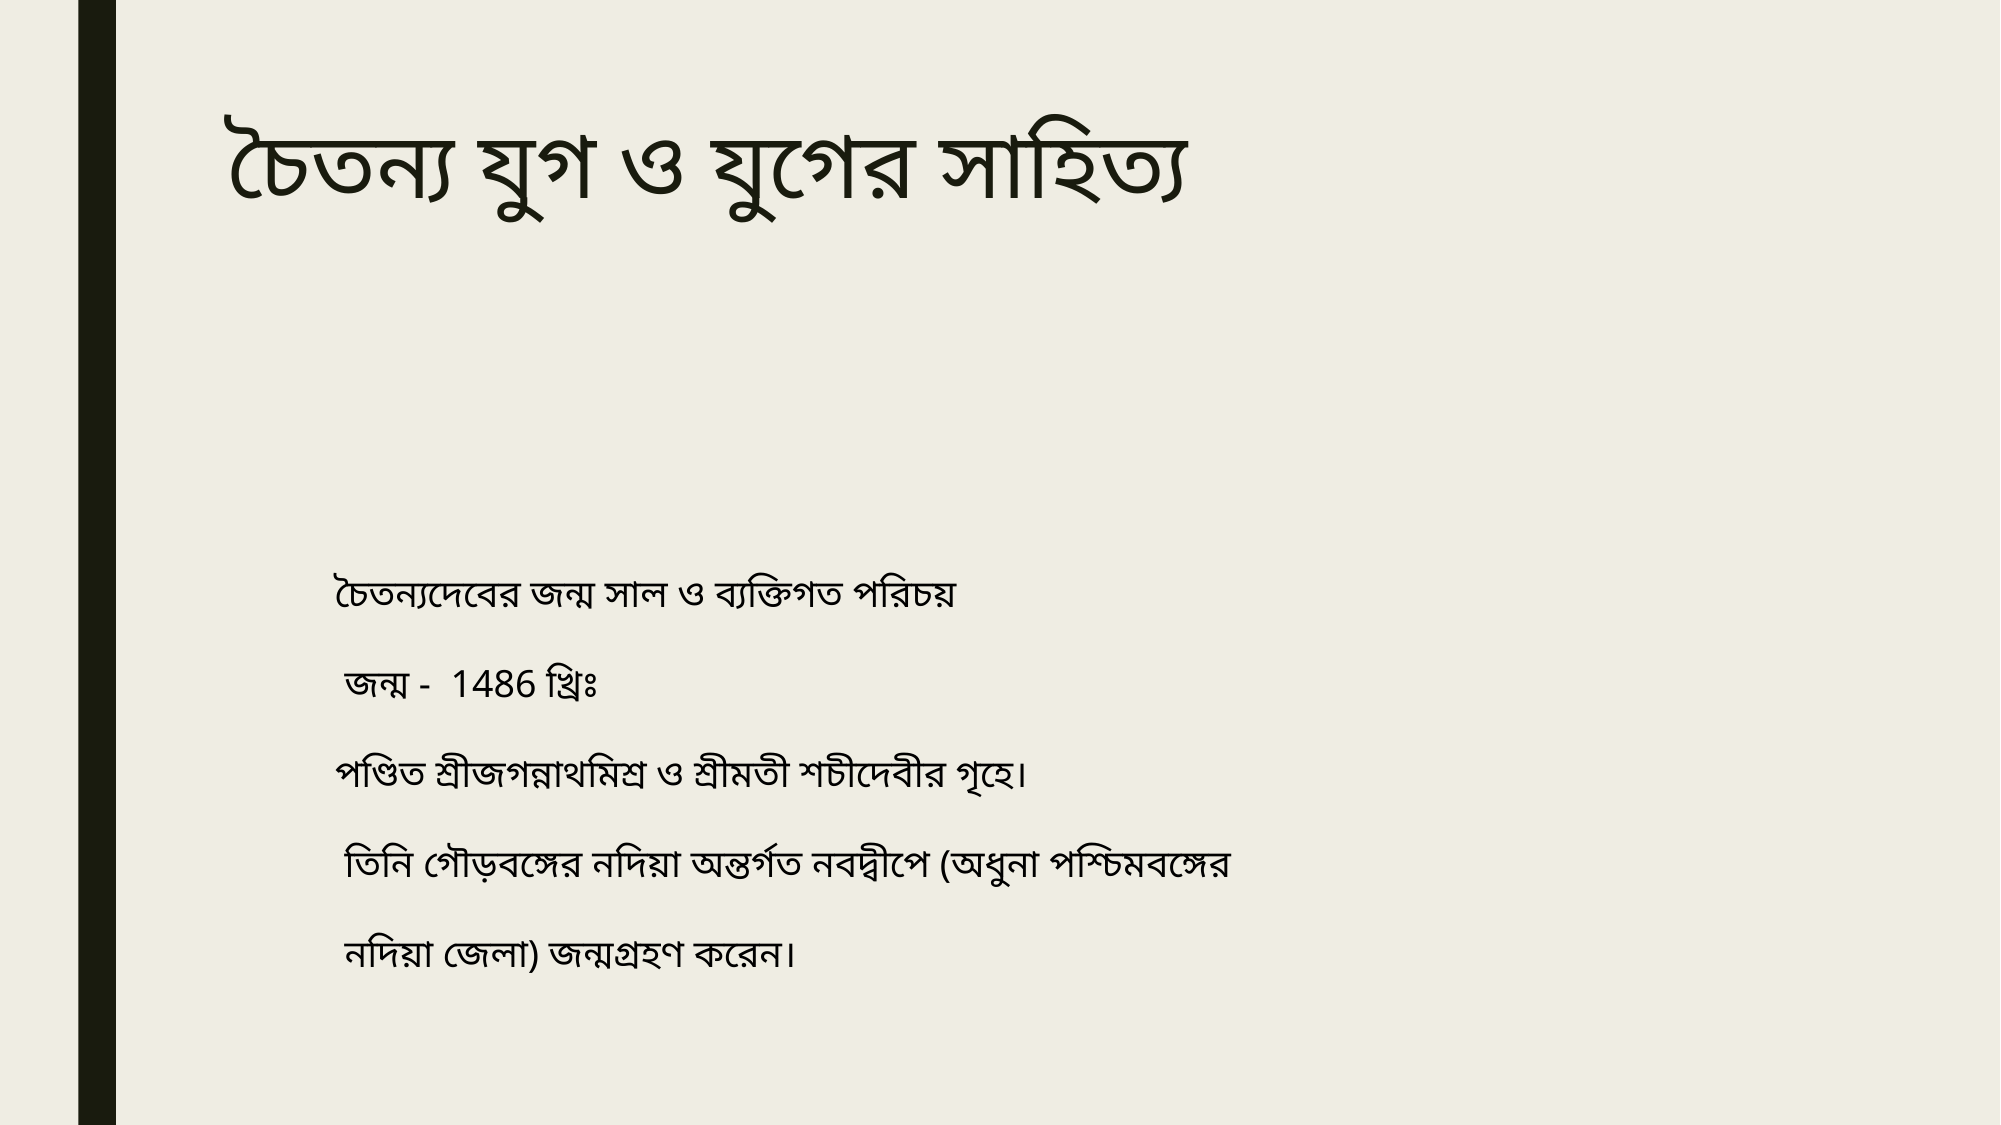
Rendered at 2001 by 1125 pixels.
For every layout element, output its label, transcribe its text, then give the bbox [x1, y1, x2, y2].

text_box চৈতন্যদেবের জন্ম সাল ও ব্যক্তিগত পরিচয় জন্ম - 1486 খ্রিঃ পণ্ডিত শ্রীজগন্নাথমিশ্র ও শ্রীমতী শচীদেবীর গৃহে। তিনি গৌড়বঙ্গের নদিয়া অন্তর্গত নবদ্বীপে (অধুনা পশ্চিমবঙ্গের নদিয়া জেলা) জন্মগ্রহণ করেন। [320, 562, 1321, 983]
title চৈতন্য যুগ ও যুগের সাহিত্য [212, 112, 1788, 357]
